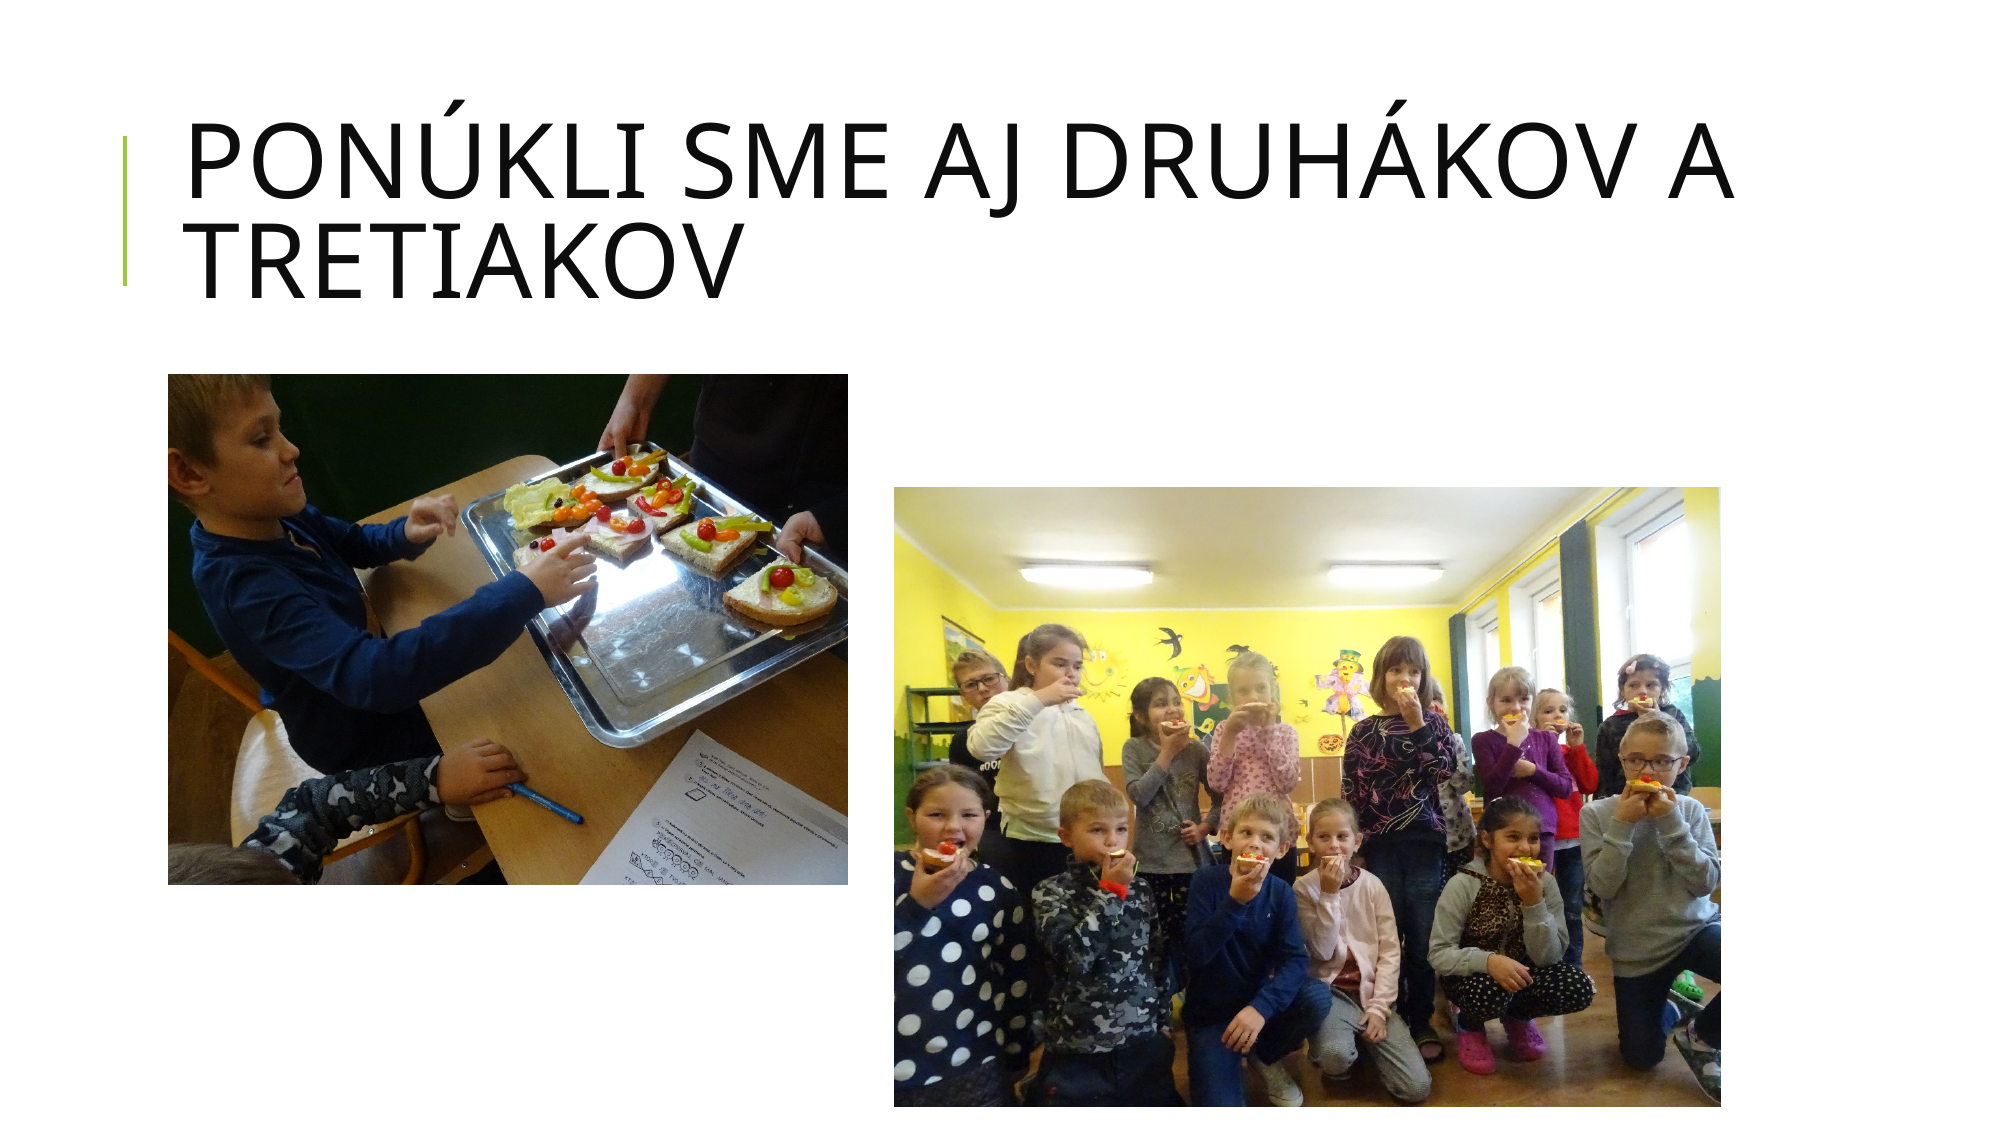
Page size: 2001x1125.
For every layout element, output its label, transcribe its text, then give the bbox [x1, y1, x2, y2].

picture [894, 487, 1721, 1108]
title Ponúkli sme aj druhákov A TRETIAKOV [168, 96, 1763, 342]
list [167, 374, 848, 885]
